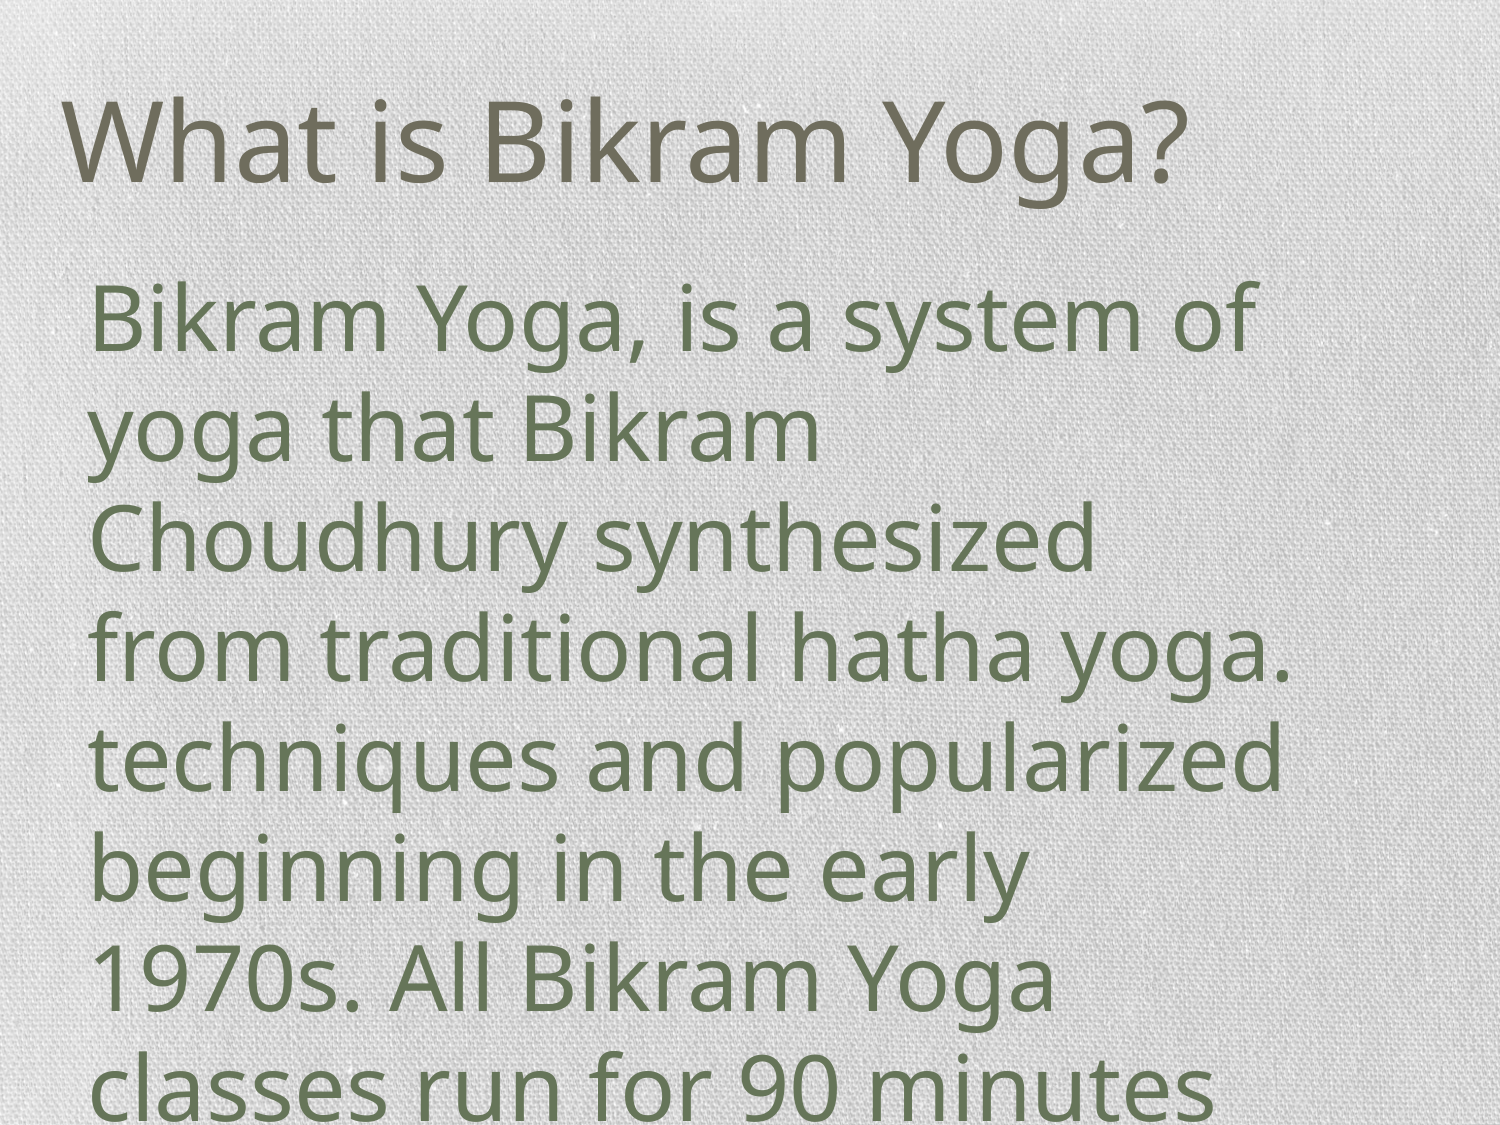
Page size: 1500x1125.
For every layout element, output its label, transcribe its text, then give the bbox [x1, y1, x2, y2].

title What is Bikram Yoga? [45, 37, 1455, 213]
text_box Bikram Yoga, is a system of yoga that Bikram Choudhury synthesized from traditional hatha yoga. techniques and popularized beginning in the early 1970s. All Bikram Yoga classes run for 90 minutes and consist of the same series of 26 postures and 2 breathing exercises.[4] Bikram Yoga is ideally practiced in a room heated to 105°F [72, 252, 1342, 1125]
